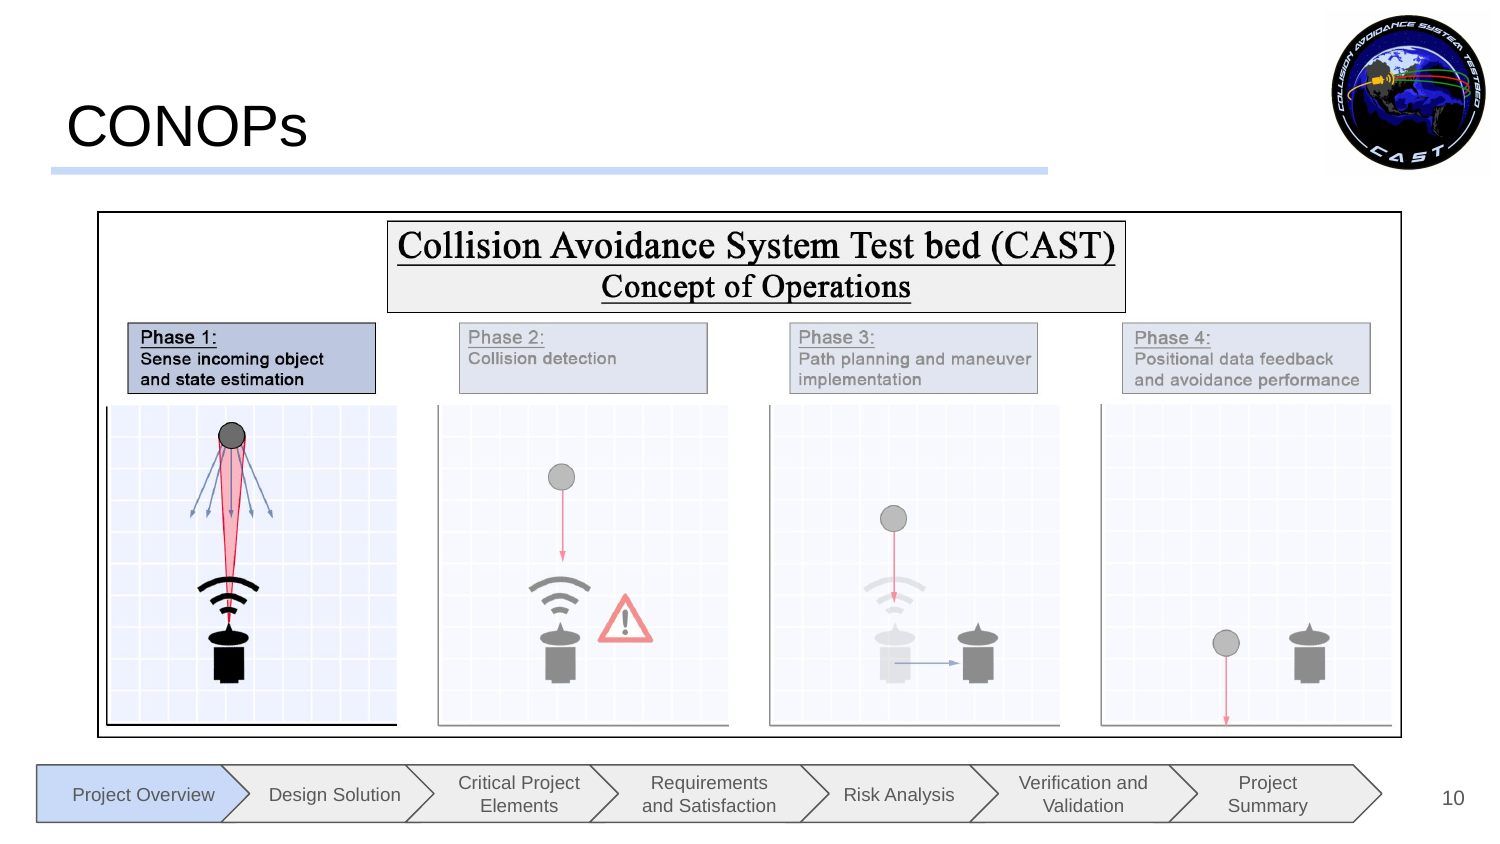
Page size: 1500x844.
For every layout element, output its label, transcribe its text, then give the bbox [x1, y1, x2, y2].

picture [86, 201, 1414, 750]
picture [1325, 10, 1493, 175]
title CONOPs [51, 72, 1449, 167]
slide_number ‹#› [1389, 764, 1480, 830]
